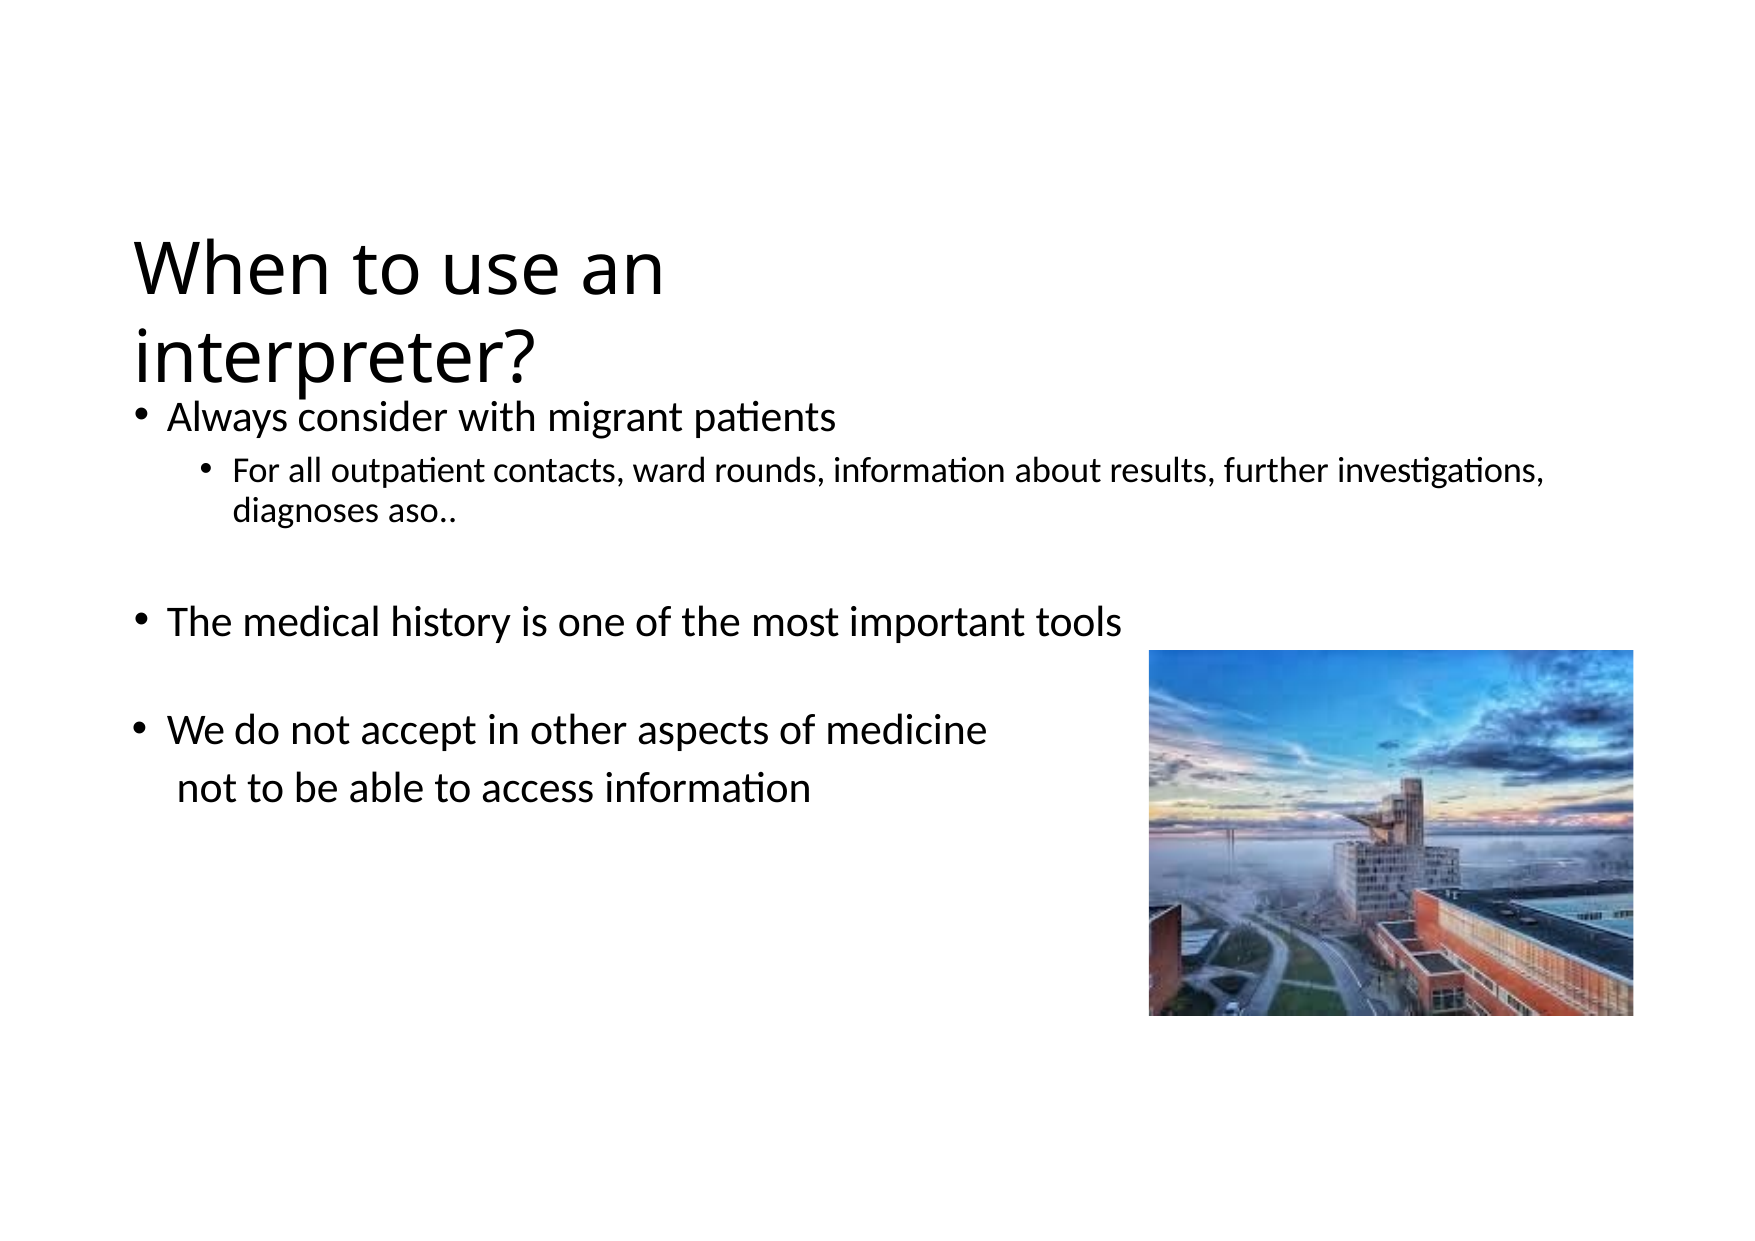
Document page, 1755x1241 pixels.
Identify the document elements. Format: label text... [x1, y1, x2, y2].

title When to use an interpreter? [131, 219, 969, 379]
text_box Always consider with migrant patients For all outpatient contacts, ward rounds, information about results, further investigations, diagnoses aso.. The medical history is one of the most important tools We do not accept in other aspects of medicine not to be able to access information [131, 379, 1567, 812]
text_box [1148, 650, 1634, 1016]
